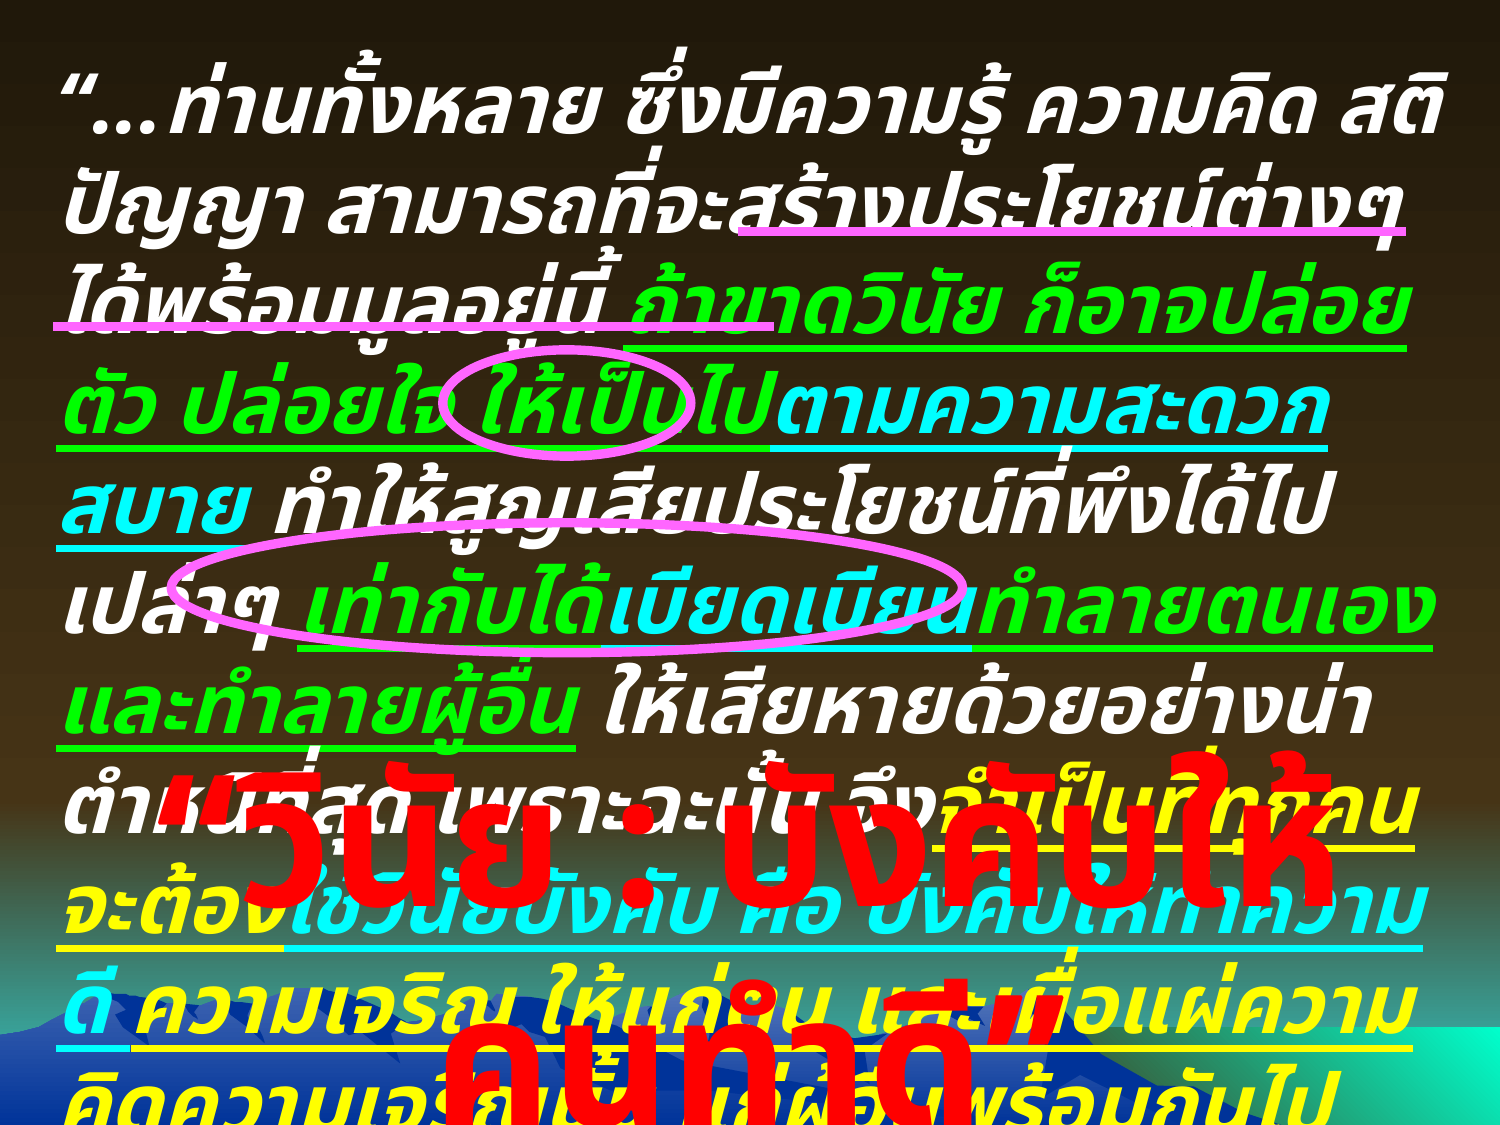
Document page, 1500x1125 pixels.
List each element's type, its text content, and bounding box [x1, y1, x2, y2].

text_box “วินัย : บังคับให้คนทำดี” [29, 715, 1471, 1125]
text_box [442, 349, 691, 457]
text_box [171, 522, 963, 653]
text_box “...ท่านทั้งหลาย ซึ่งมีความรู้ ความคิด สติปัญญา สามารถที่จะสร้างประโยชน์ต่างๆ ได้พร้อมมูลอยู่นี้ ถ้าขาดวินัย ก็อาจปล่อยตัว ปล่อยใจ ให้เป็นไปตามความสะดวกสบาย ทำให้สูญเสียประโยชน์ที่พึงได้ไปเปล่าๆ เท่ากับได้เบียดเบียนทำลายตนเองและทำลายผู้อื่น ให้เสียหายด้วยอย่างน่าตำหนิที่สุด เพราะฉะนั้น จึงจำเป็นที่ทุกคนจะต้องใช้วินัยบังคับ คือ บังคับให้ทำความดี ความเจริญ ให้แก่ตน และเผื่อแผ่ความคิดความเจริญนั้น แก่ผู้อื่นพร้อมกันไปด้วย...” พระบรมราโชวาทพระบาทสมเด็จพระเจ้าอยู่หัว ในพิธีพระราชทานปริญญาบัตรมหาวิทยาลัยรามคำแหง ๒๐ ธันวาคม ๒๕๒๐ [41, 42, 1471, 715]
